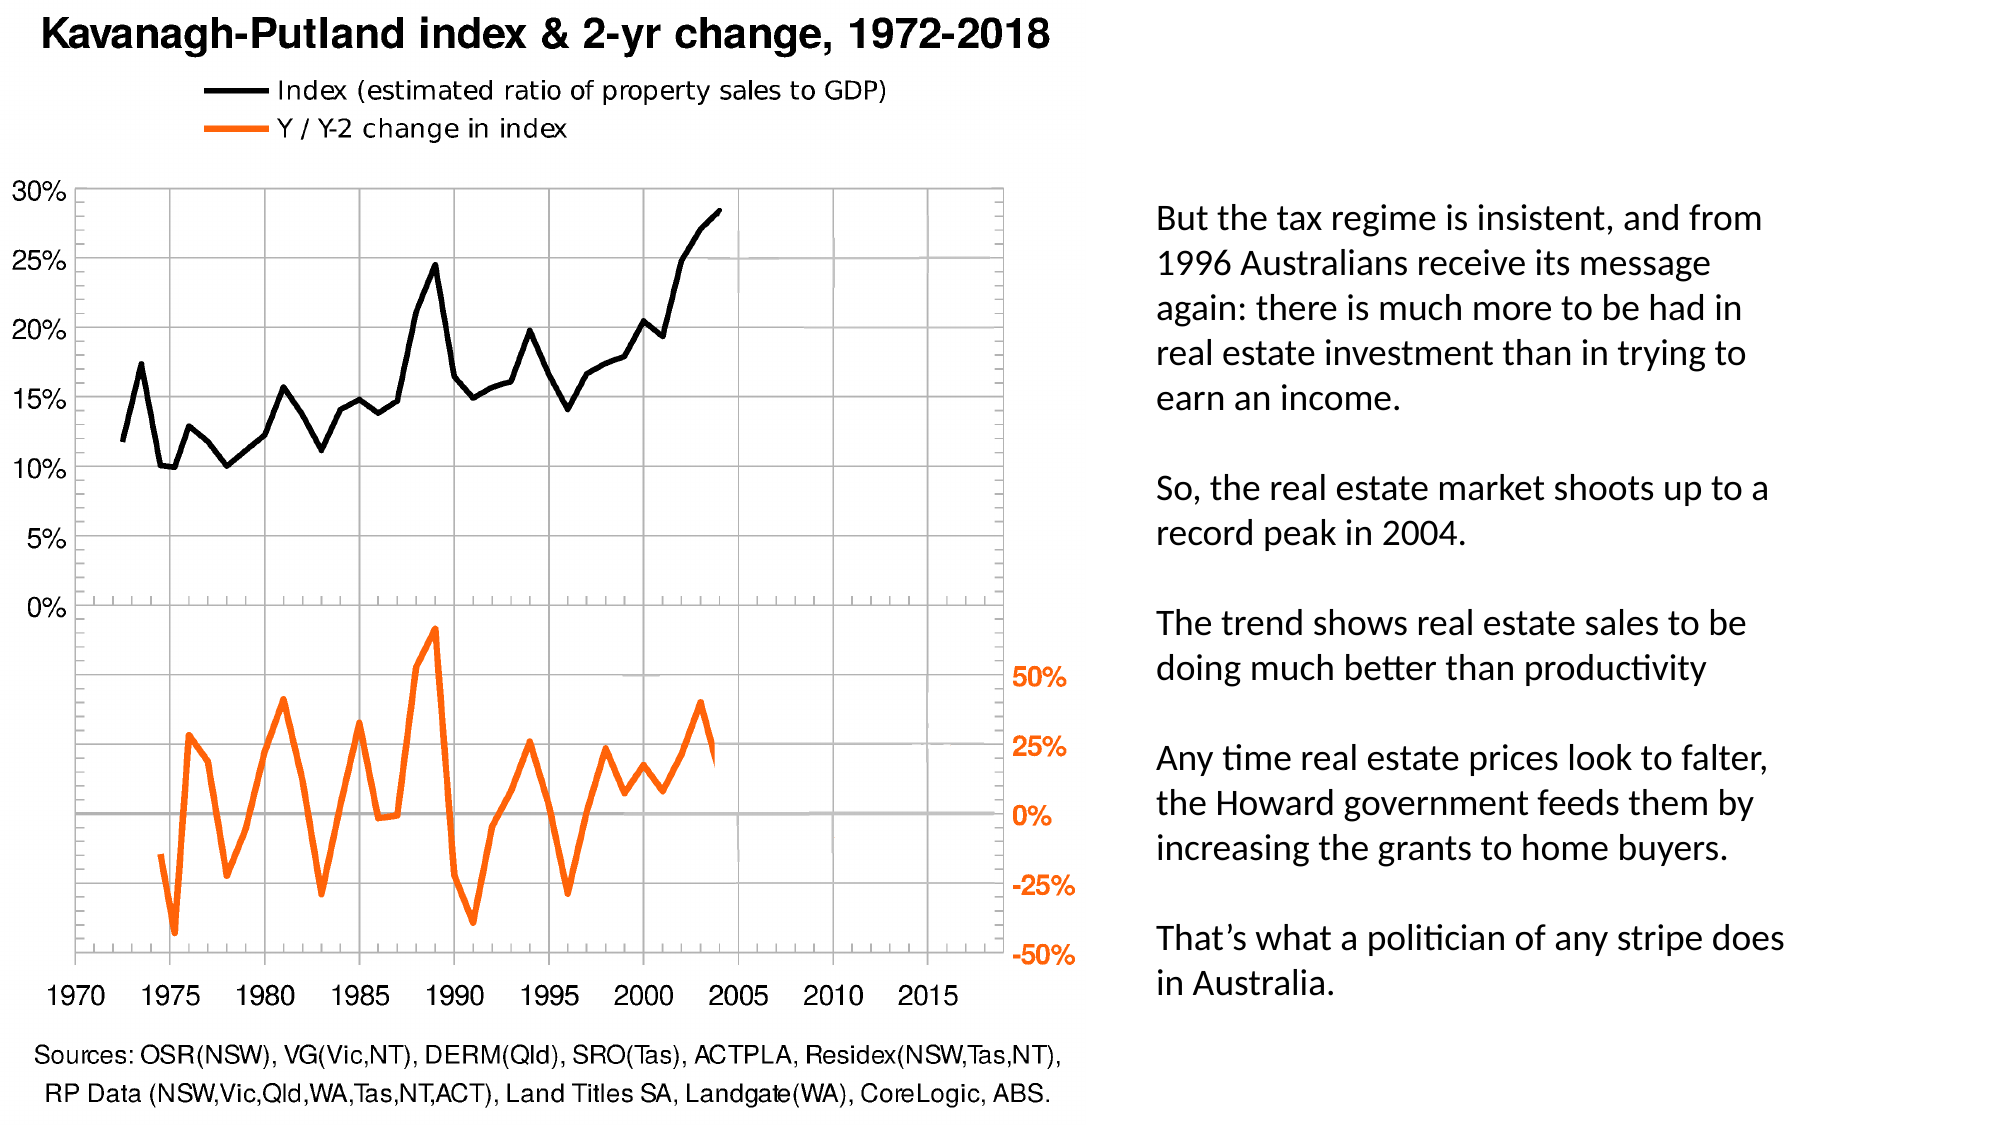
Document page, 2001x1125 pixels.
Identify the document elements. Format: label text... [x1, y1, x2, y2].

picture [0, 0, 1086, 1125]
text_box But the tax regime is insistent, and from 1996 Australians receive its message again: there is much more to be had in real estate investment than in trying to earn an income. So, the real estate market shoots up to a record peak in 2004. The trend shows real estate sales to be doing much better than productivity Any time real estate prices look to falter, the Howard government feeds them by increasing the grants to home buyers. That’s what a politician of any stripe does in Australia. [1141, 185, 1815, 1010]
